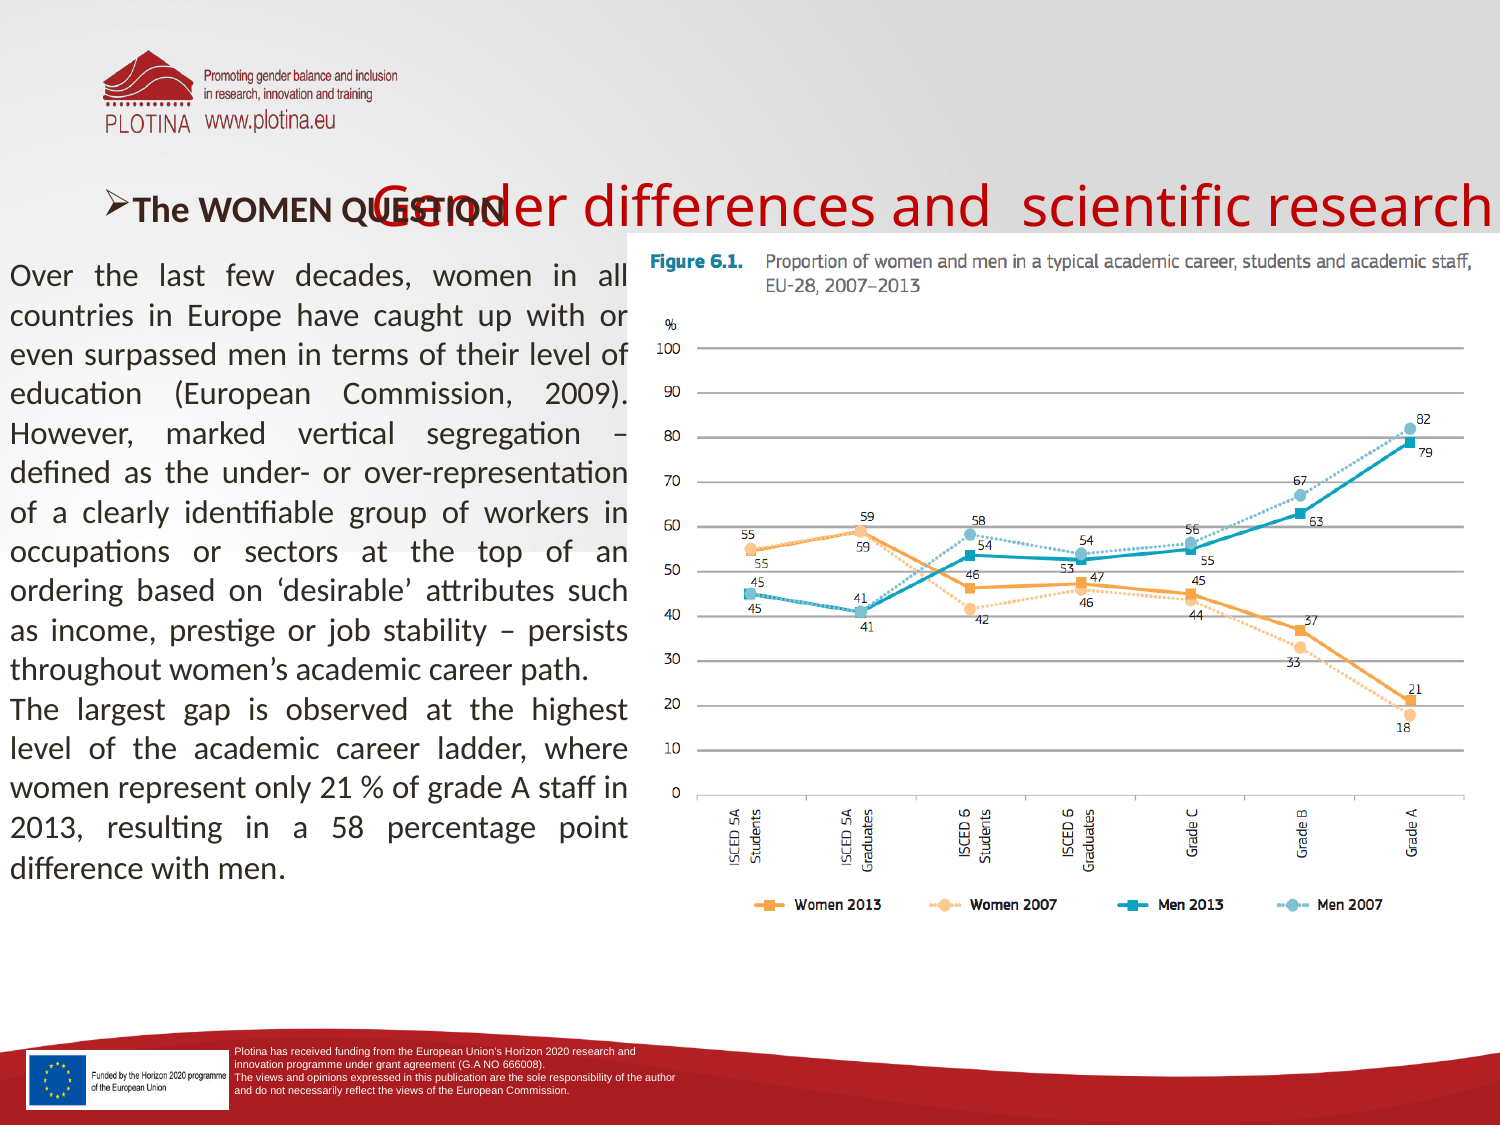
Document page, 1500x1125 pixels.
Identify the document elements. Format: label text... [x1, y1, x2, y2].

text_box The WOMEN QUESTION [87, 177, 521, 238]
text_box Gender differences and scientific research [38, 140, 1500, 276]
picture [103, 50, 397, 133]
picture [0, 233, 1500, 1125]
text_box Over the last few decades, women in all countries in Europe have caught up with or even surpassed men in terms of their level of education (European Commission, 2009). However, marked vertical segregation – defined as the under- or over-representation of a clearly identifiable group of workers in occupations or sectors at the top of an ordering based on ‘desirable’ attributes such as income, prestige or job stability – persists throughout women’s academic career path. The largest gap is observed at the highest level of the academic career ladder, where women represent only 21 % of grade A staff in 2013, resulting in a 58 percentage point difference with men. [4, 246, 624, 894]
